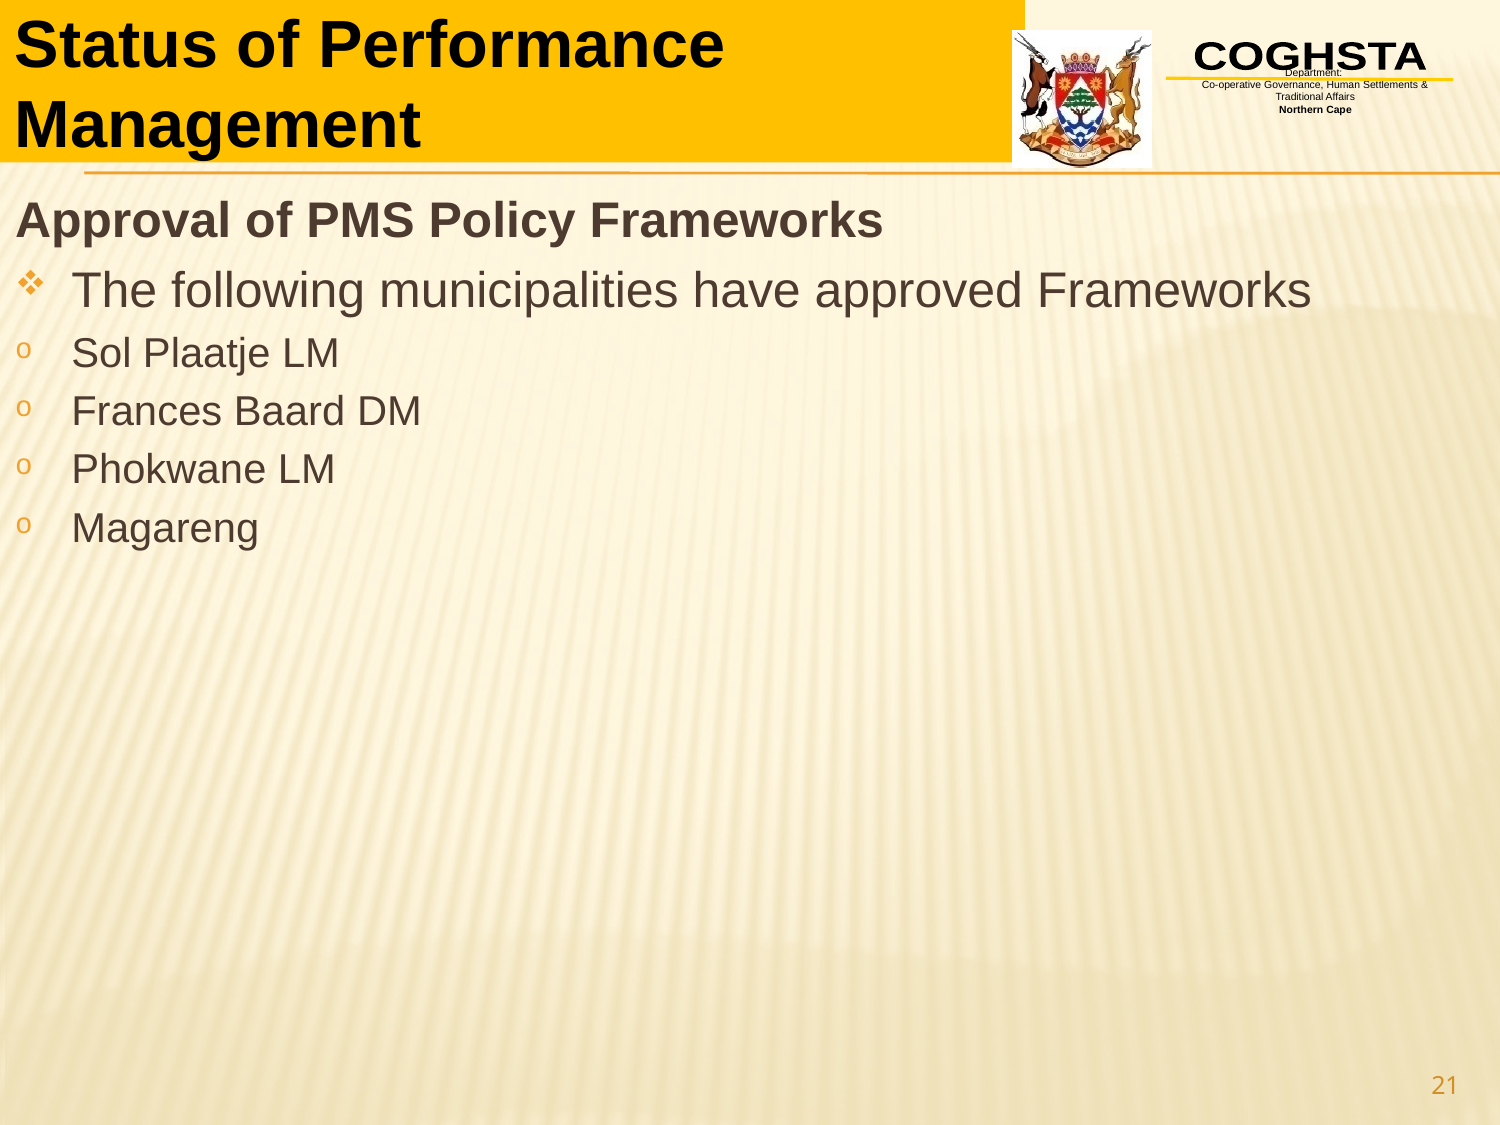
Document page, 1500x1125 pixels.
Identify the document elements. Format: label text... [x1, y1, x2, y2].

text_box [1012, 29, 1481, 168]
list Approval of PMS Policy Frameworks The following municipalities have approved Frameworks Sol Plaatje LM Frances Baard DM Phokwane LM Magareng [0, 179, 1496, 1125]
title Status of Performance Management [0, 0, 1025, 163]
